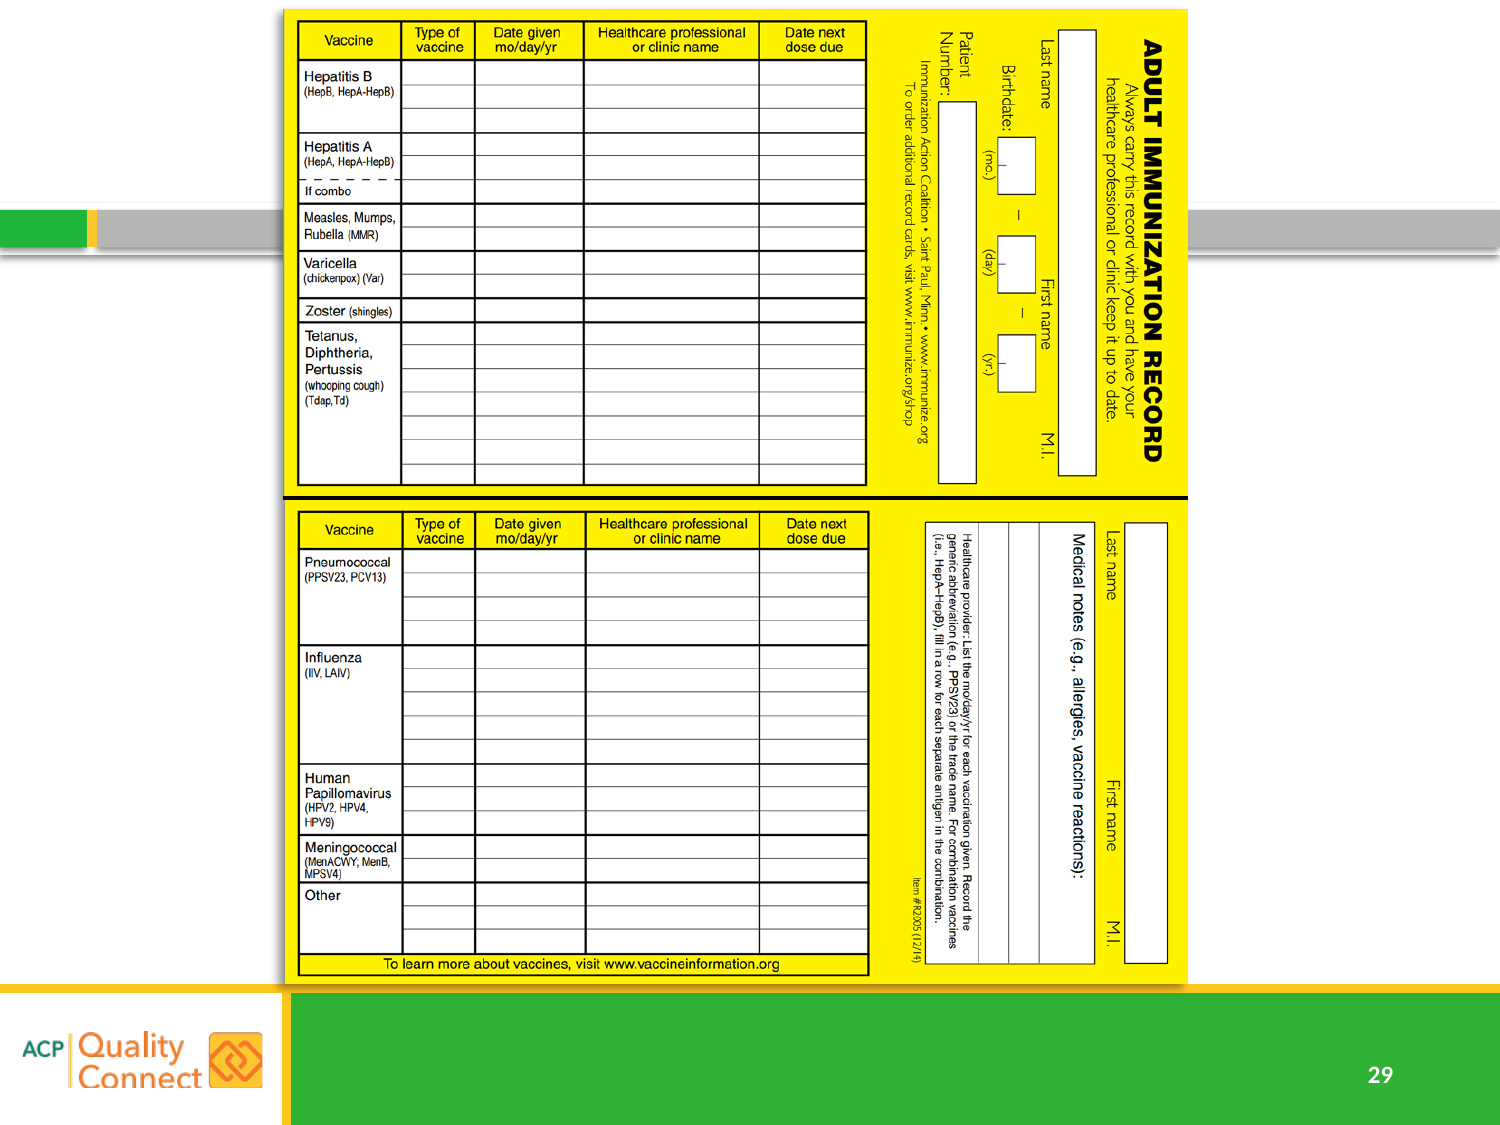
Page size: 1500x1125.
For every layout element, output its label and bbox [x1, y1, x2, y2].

picture [282, 9, 1188, 984]
